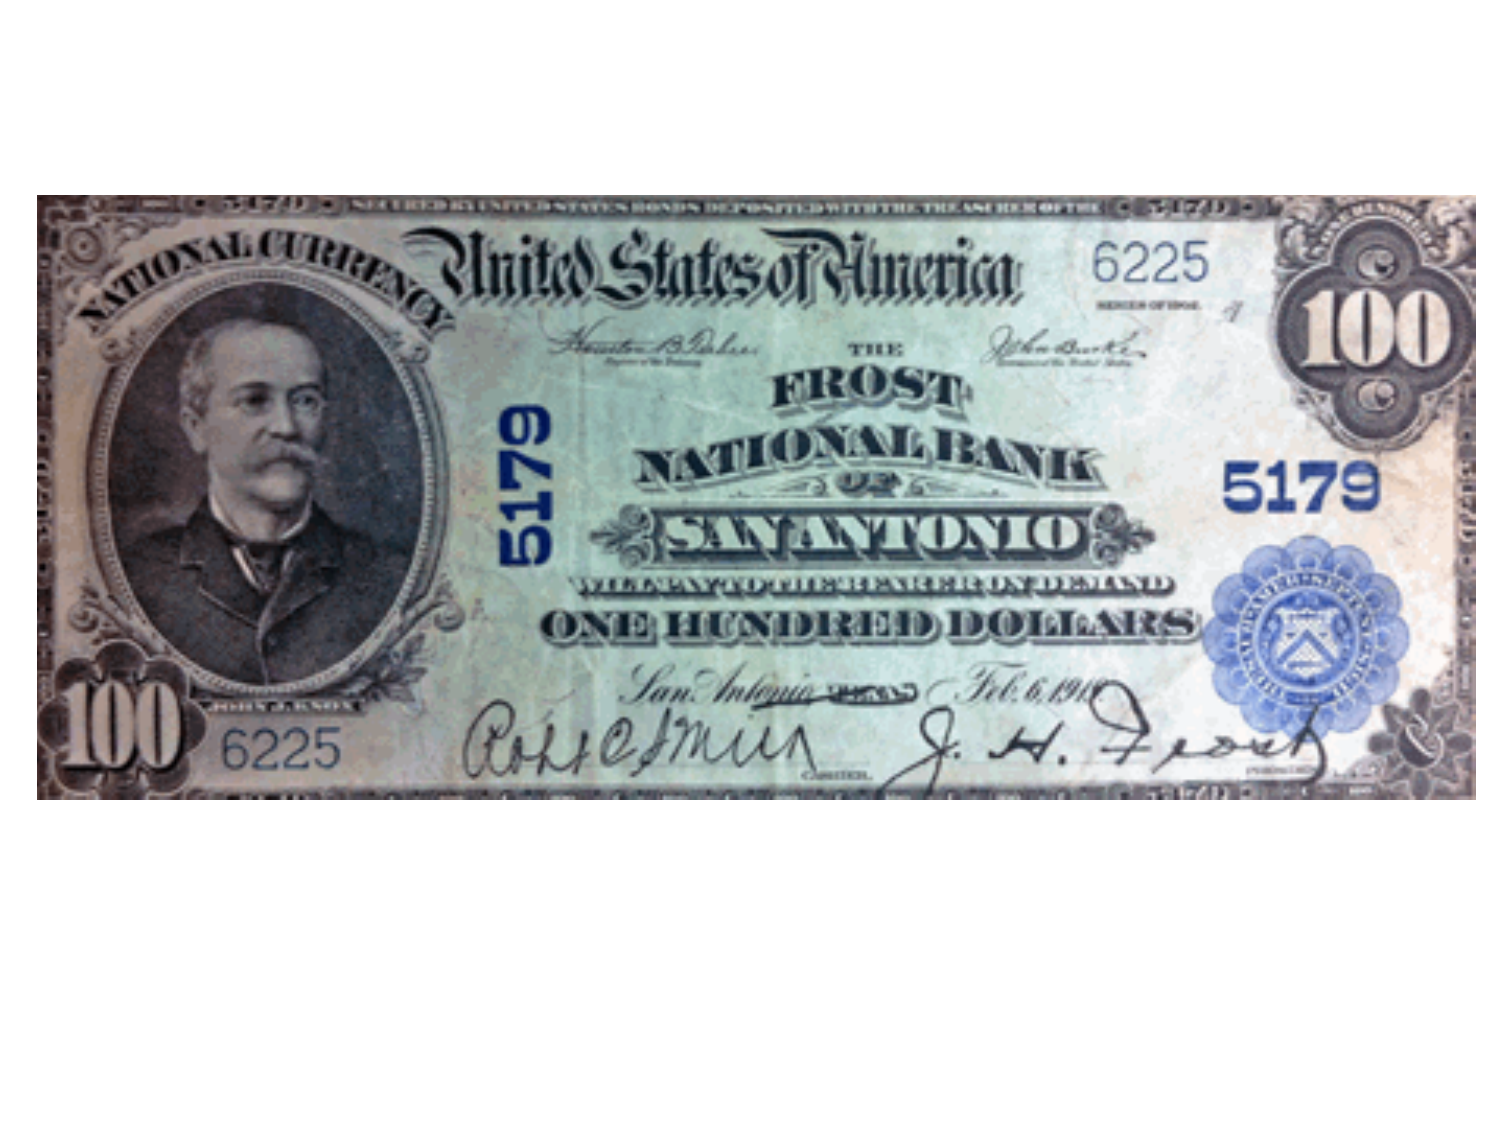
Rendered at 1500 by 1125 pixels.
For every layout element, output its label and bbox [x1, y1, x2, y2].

picture [37, 194, 1476, 801]
